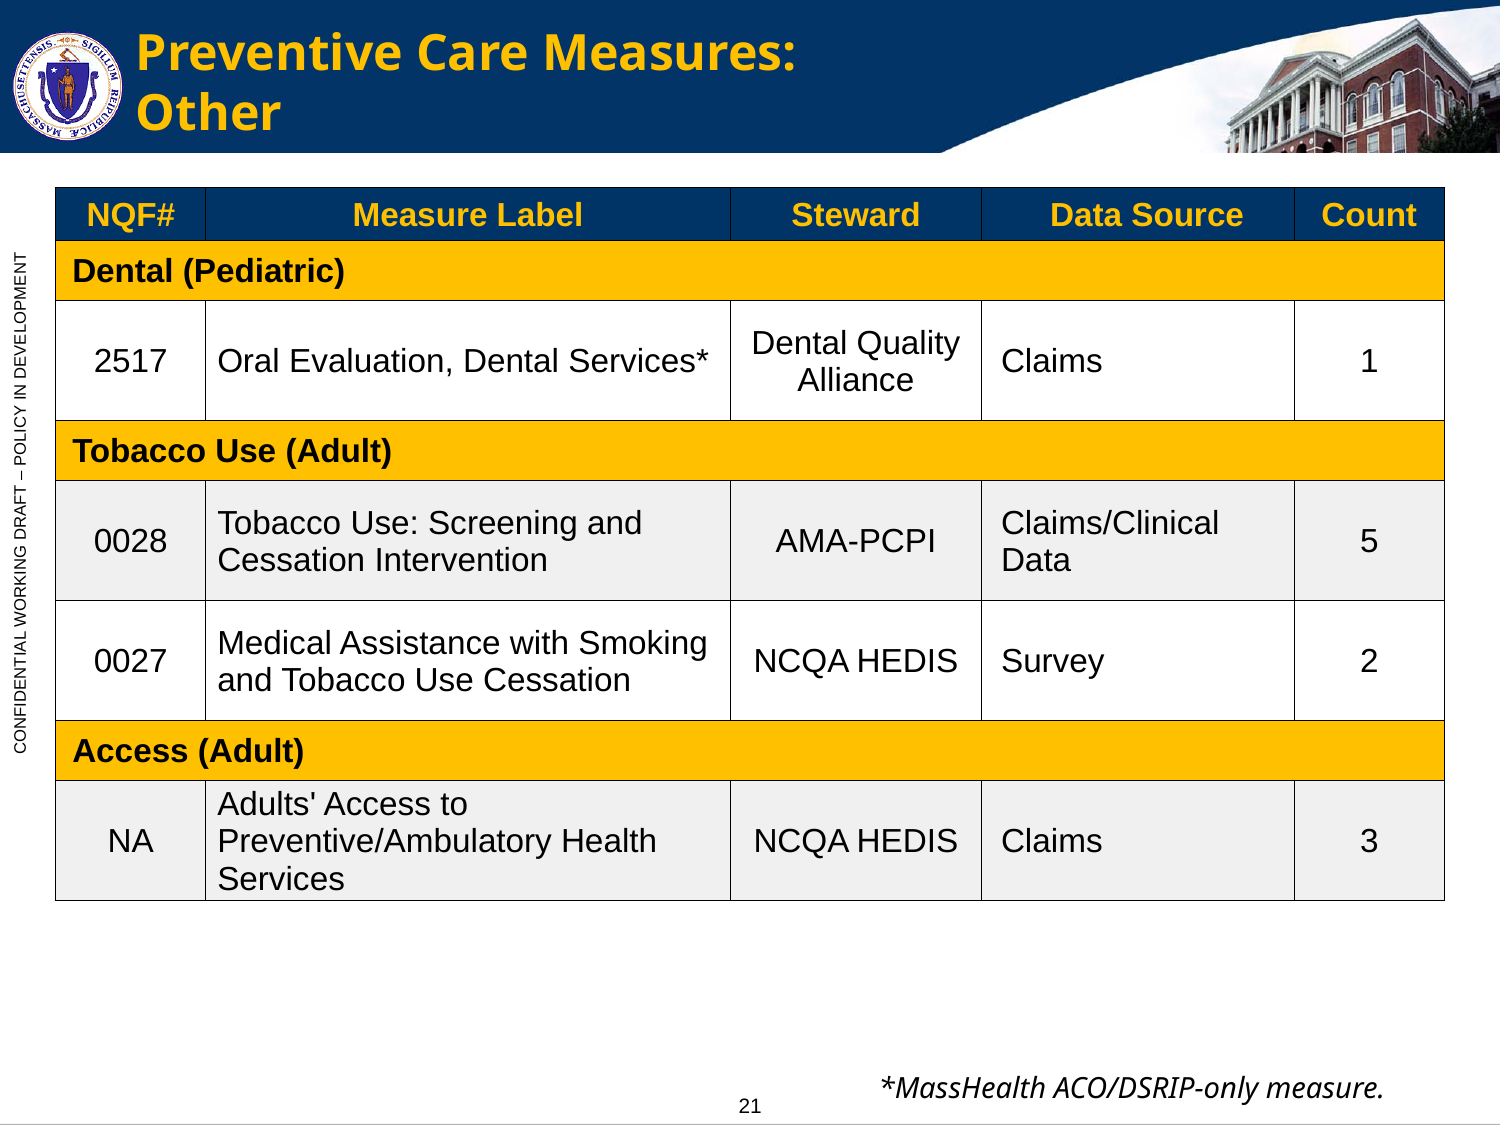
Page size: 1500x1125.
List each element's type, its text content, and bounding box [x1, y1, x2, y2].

table_header Data Source [982, 188, 1294, 240]
table_cell AMA-PCPI [731, 481, 981, 600]
table_cell 5 [1295, 481, 1444, 600]
table_cell 0028 [56, 481, 205, 600]
table_header Count [1295, 188, 1444, 240]
picture [0, 0, 1500, 153]
table_cell Claims [982, 301, 1294, 420]
table_cell Claims/Clinical Data [982, 481, 1294, 600]
table_cell Dental Quality Alliance [731, 301, 981, 420]
table_cell Medical Assistance with Smoking and Tobacco Use Cessation [206, 601, 730, 720]
table_header NQF# [56, 188, 205, 240]
table_cell NCQA HEDIS [731, 601, 981, 720]
table_cell 2517 [56, 301, 205, 420]
table_cell Tobacco Use: Screening and Cessation Intervention [206, 481, 730, 600]
table_cell Adults' Access to Preventive/Ambulatory Health Services [206, 781, 730, 900]
table_cell Oral Evaluation, Dental Services* [206, 301, 730, 420]
text_box *MassHealth ACO/DSRIP-only measure. [863, 1062, 1439, 1113]
table_cell Survey [982, 601, 1294, 720]
table_cell 2 [1295, 601, 1444, 720]
table_cell NA [56, 781, 205, 900]
table_cell 1 [1295, 301, 1444, 420]
table_cell Dental (Pediatric) [56, 241, 1444, 300]
table_cell 3 [1295, 781, 1444, 900]
table_cell Tobacco Use (Adult) [56, 421, 1444, 480]
table_cell NCQA HEDIS [731, 781, 981, 900]
table_header Steward [731, 188, 981, 240]
table_cell 0027 [56, 601, 205, 720]
table_cell Claims [982, 781, 1294, 900]
title Preventive Care Measures: Other [120, 17, 1051, 144]
table_cell Access (Adult) [56, 721, 1444, 780]
table_header Measure Label [206, 188, 730, 240]
